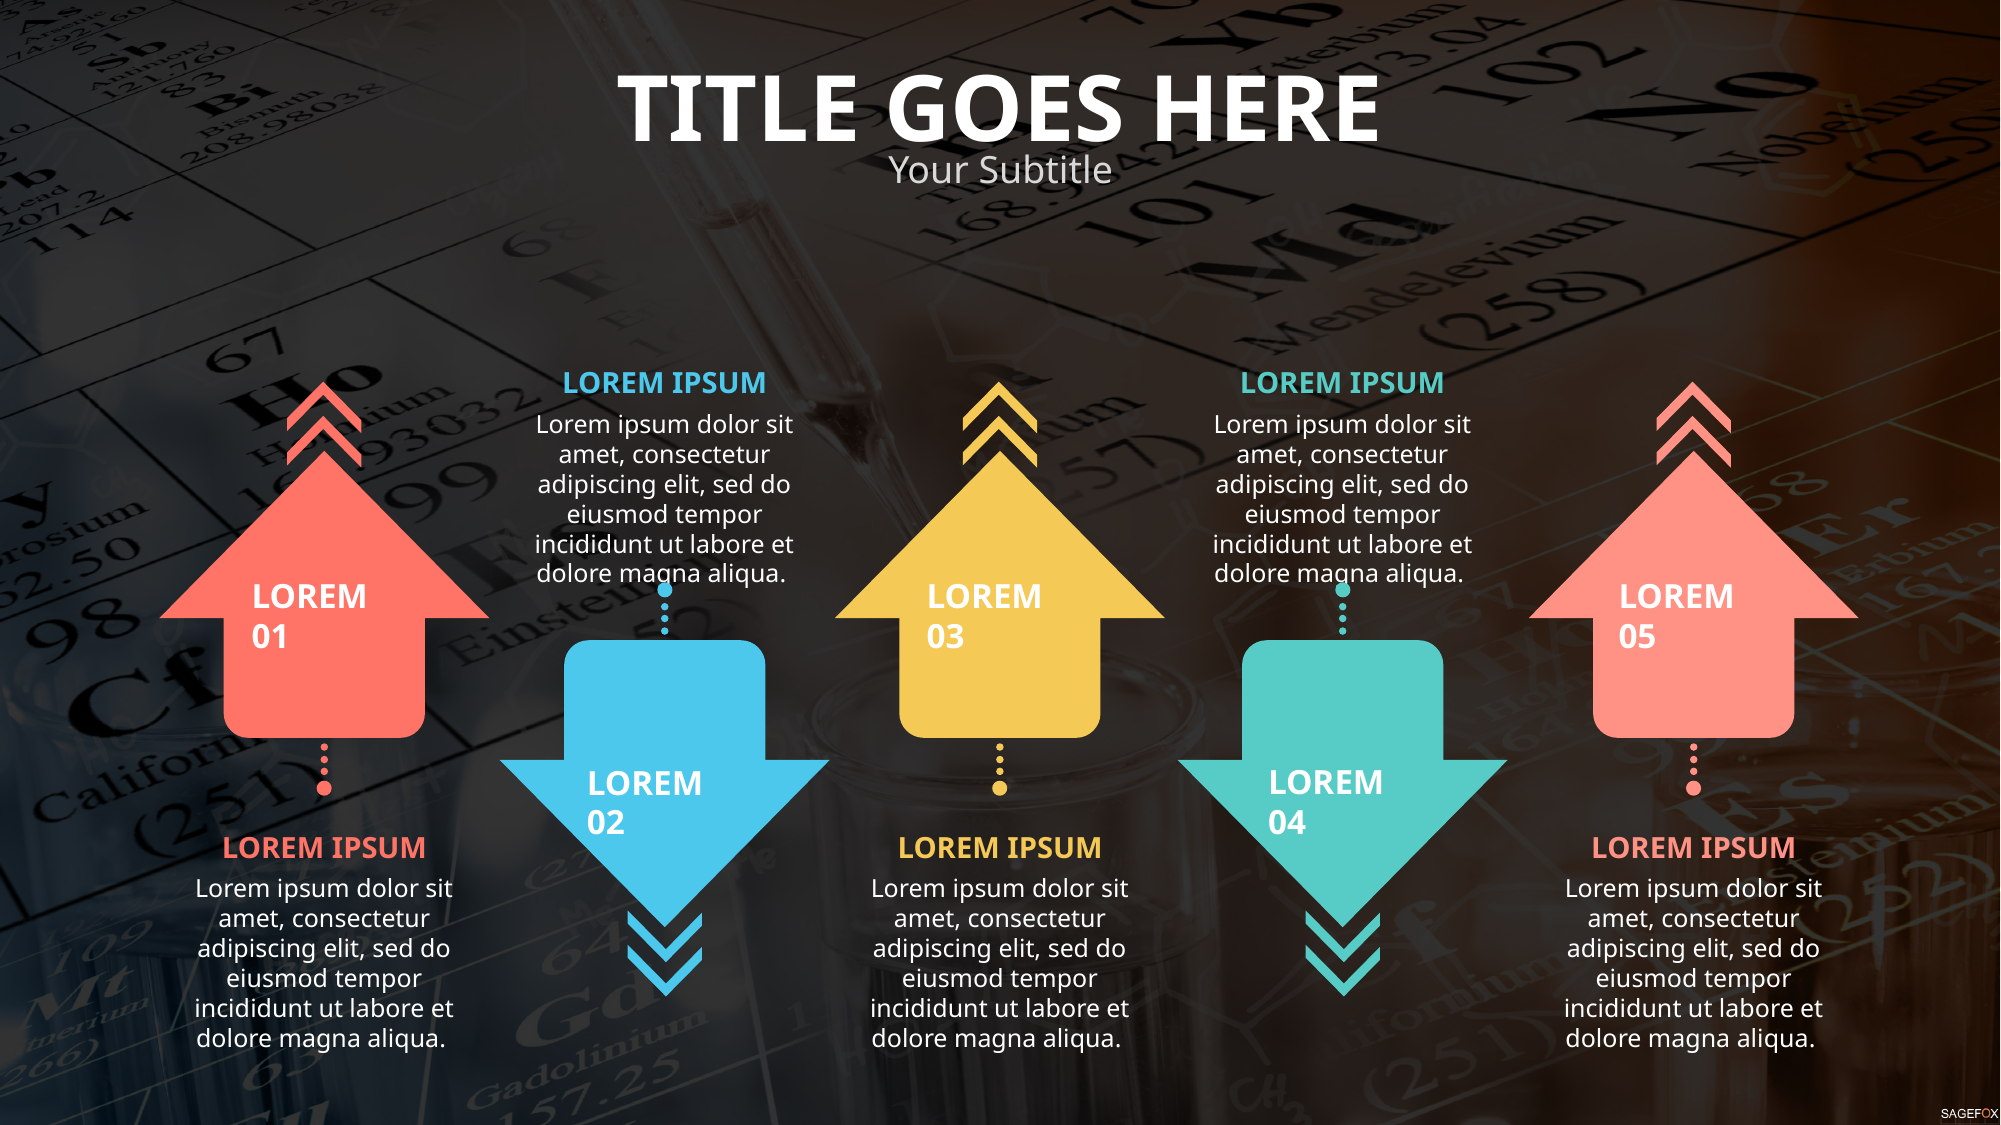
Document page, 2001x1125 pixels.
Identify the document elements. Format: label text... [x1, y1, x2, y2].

text_box [315, 779, 333, 797]
text_box [659, 613, 670, 624]
text_box [1655, 414, 1732, 471]
text_box [319, 766, 330, 777]
text_box [156, 449, 492, 739]
text_box LOREM IPSUM Lorem ipsum dolor sit amet, consectetur adipiscing elit, sed do eiusmod tempor incididunt ut labore et dolore magna aliqua. [490, 357, 839, 596]
text_box [659, 601, 670, 612]
text_box [286, 380, 363, 436]
text_box [656, 581, 674, 599]
text_box [1304, 907, 1381, 964]
text_box [1526, 449, 1862, 739]
text_box [659, 626, 670, 636]
text_box [626, 942, 703, 998]
text_box [1264, 849, 1422, 929]
text_box LOREM 01 [236, 568, 417, 663]
text_box [1304, 942, 1381, 998]
text_box [587, 850, 743, 929]
text_box LOREM 02 [572, 754, 753, 850]
text_box [286, 414, 363, 471]
text_box [995, 766, 1005, 777]
text_box LOREM IPSUM Lorem ipsum dolor sit amet, consectetur adipiscing elit, sed do eiusmod tempor incididunt ut labore et dolore magna aliqua. [1168, 357, 1517, 596]
text_box [961, 414, 1039, 471]
text_box [1688, 766, 1699, 777]
text_box [1685, 779, 1703, 797]
text_box LOREM 03 [911, 568, 1092, 663]
text_box [961, 380, 1039, 436]
text_box [1334, 581, 1352, 599]
text_box LOREM IPSUM Lorem ipsum dolor sit amet, consectetur adipiscing elit, sed do eiusmod tempor incididunt ut labore et dolore magna aliqua. [825, 821, 1175, 1060]
text_box [497, 639, 833, 840]
text_box [995, 742, 1005, 752]
text_box [626, 907, 703, 964]
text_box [548, 42, 1452, 199]
text_box [1688, 742, 1699, 752]
text_box LOREM IPSUM Lorem ipsum dolor sit amet, consectetur adipiscing elit, sed do eiusmod tempor incididunt ut labore et dolore magna aliqua. [150, 821, 499, 1060]
text_box LOREM 04 [1253, 753, 1434, 849]
text_box [1688, 754, 1699, 765]
text_box LOREM 05 [1603, 568, 1784, 663]
text_box [1655, 380, 1732, 436]
text_box [319, 754, 330, 765]
text_box [1175, 639, 1511, 838]
text_box [832, 449, 1168, 739]
text_box LOREM IPSUM Lorem ipsum dolor sit amet, consectetur adipiscing elit, sed do eiusmod tempor incididunt ut labore et dolore magna aliqua. [1519, 821, 1868, 1060]
picture [0, 0, 2001, 1125]
text_box [319, 742, 330, 752]
text_box [1337, 613, 1348, 624]
text_box [1337, 601, 1348, 612]
text_box [995, 754, 1005, 765]
text_box [1337, 626, 1348, 636]
text_box [991, 779, 1009, 797]
